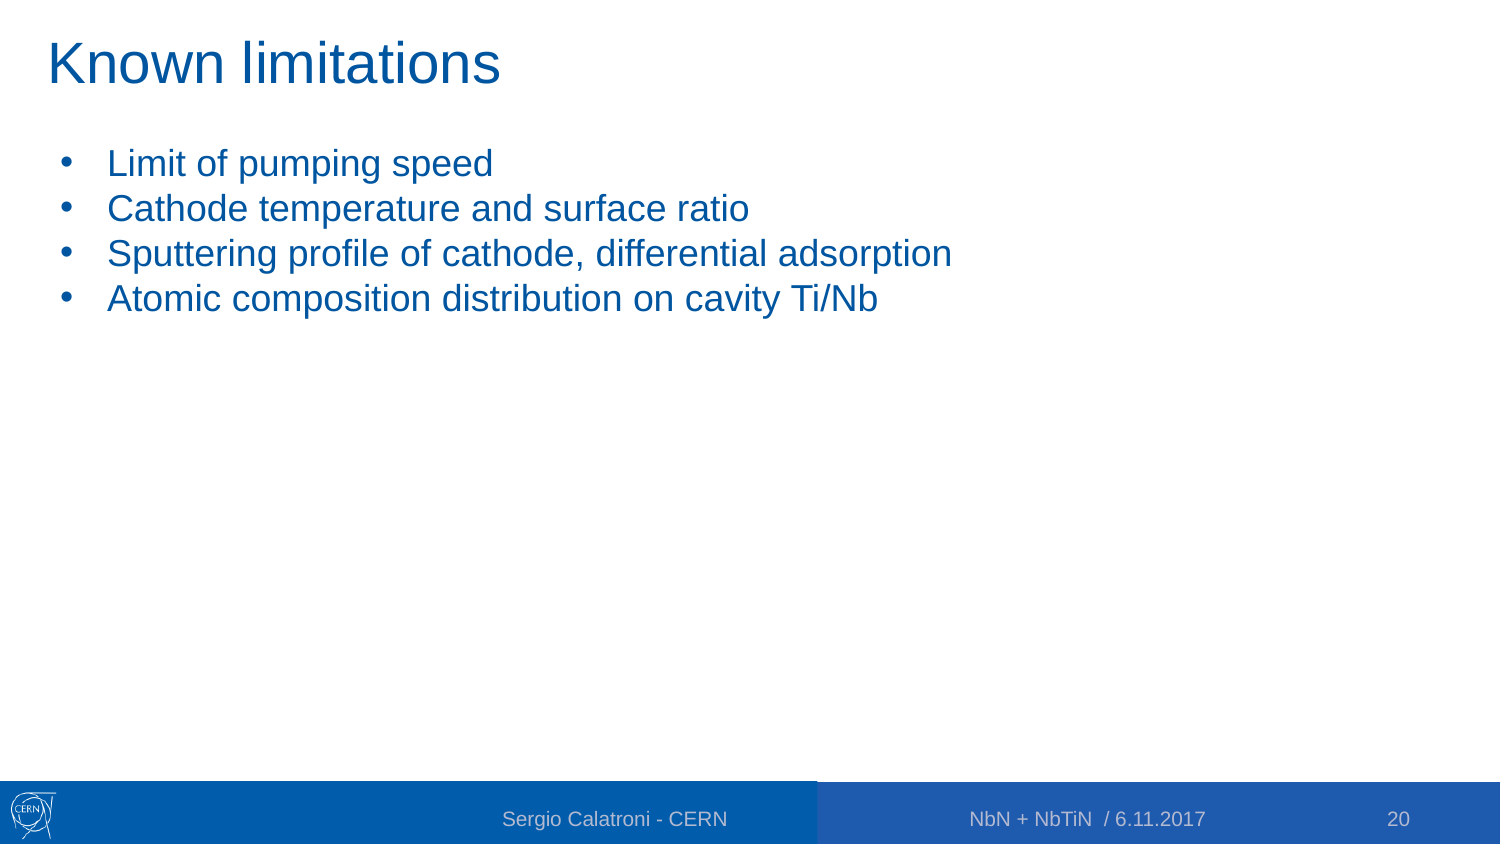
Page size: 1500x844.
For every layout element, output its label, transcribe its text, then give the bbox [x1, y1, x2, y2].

slide_number 20 [1342, 795, 1425, 841]
text_box Limit of pumping speed Cathode temperature and surface ratio Sputtering profile of cathode, differential adsorption Atomic composition distribution on cavity Ti/Nb [45, 131, 968, 327]
slide_number Sergio Calatroni - CERN [487, 795, 838, 841]
footer NbN + NbTiN / 6.11.2017 [850, 795, 1326, 841]
title Known limitations [40, 28, 1460, 91]
